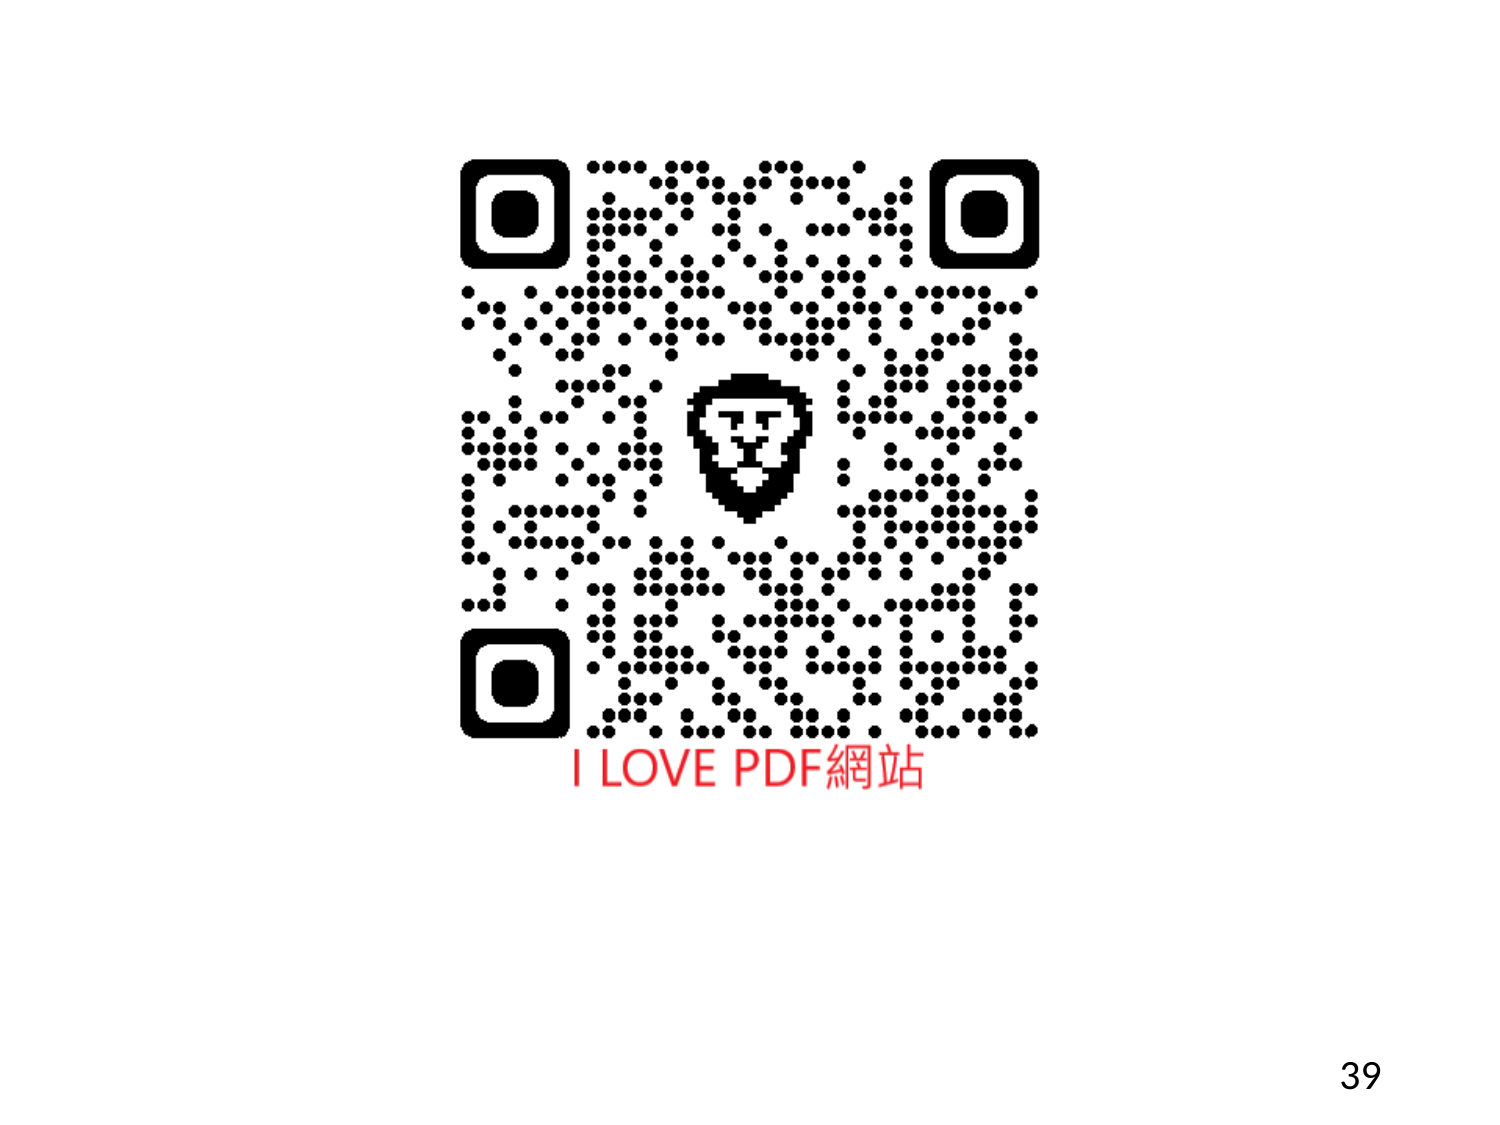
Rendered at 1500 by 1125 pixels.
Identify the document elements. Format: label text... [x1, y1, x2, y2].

picture [398, 97, 1102, 801]
slide_number 39 [1059, 1042, 1397, 1103]
